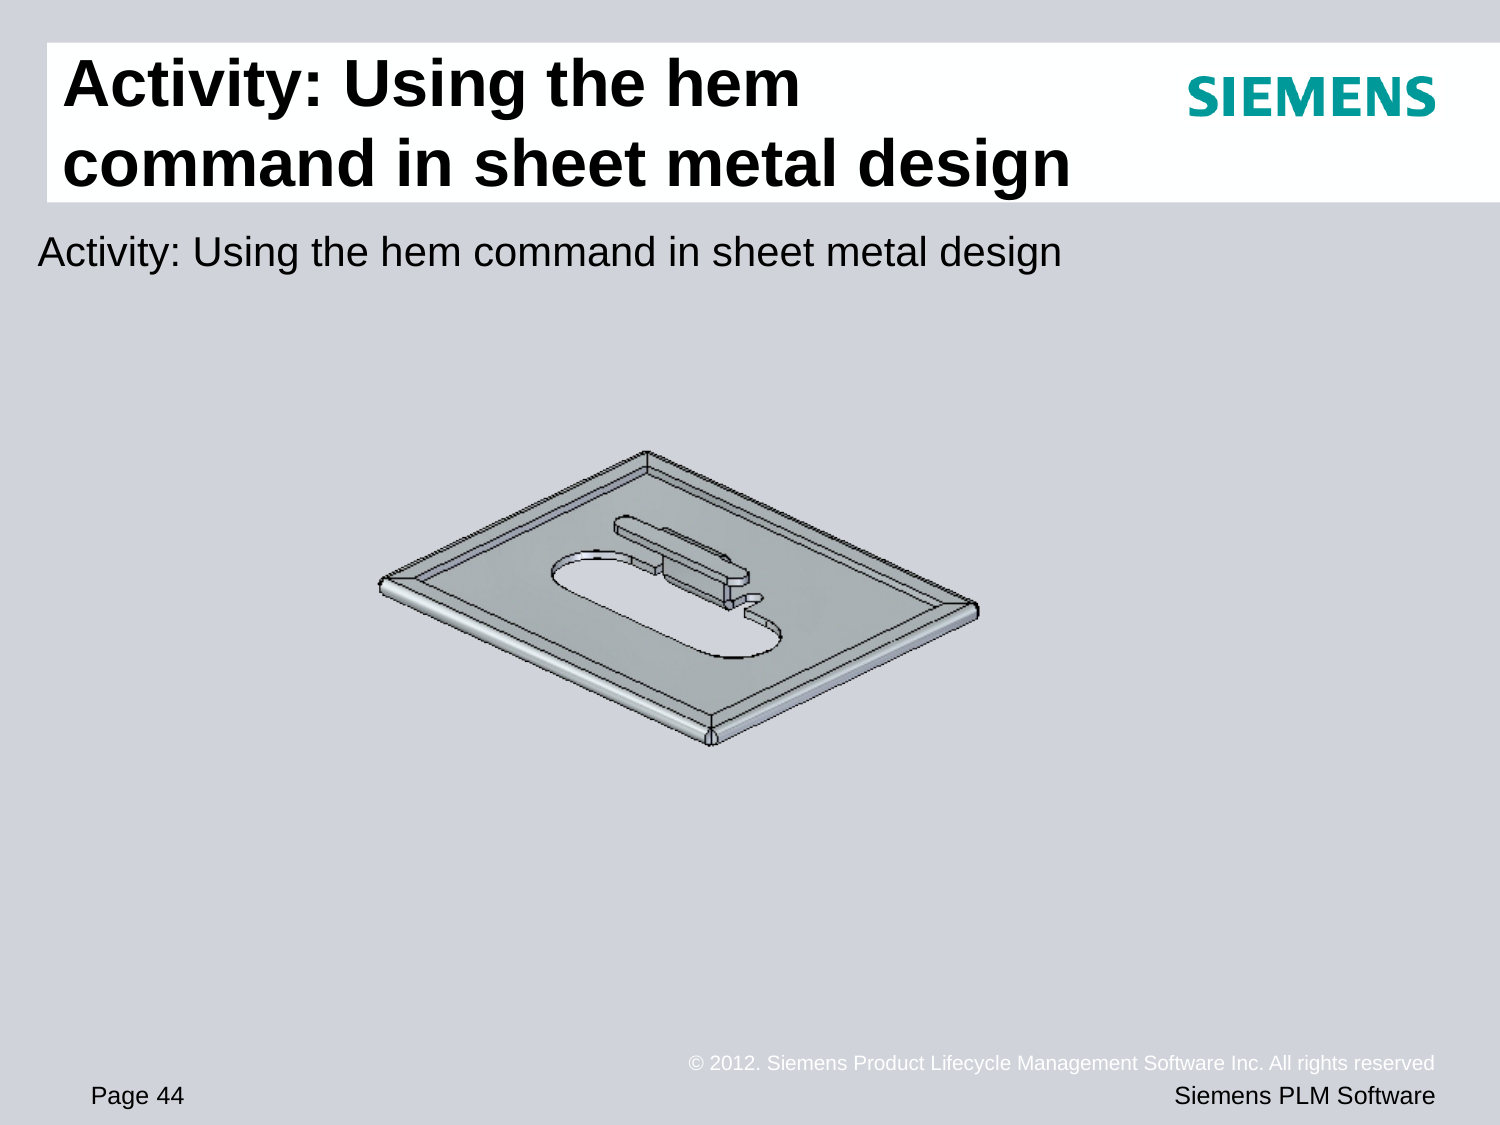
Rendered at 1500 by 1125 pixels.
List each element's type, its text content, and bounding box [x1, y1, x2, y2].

picture [1181, 69, 1444, 123]
title Activity: Using the hem command in sheet metal design [62, 99, 1095, 201]
list Activity: Using the hem command in sheet metal design [37, 224, 1401, 1038]
picture [362, 424, 1013, 774]
